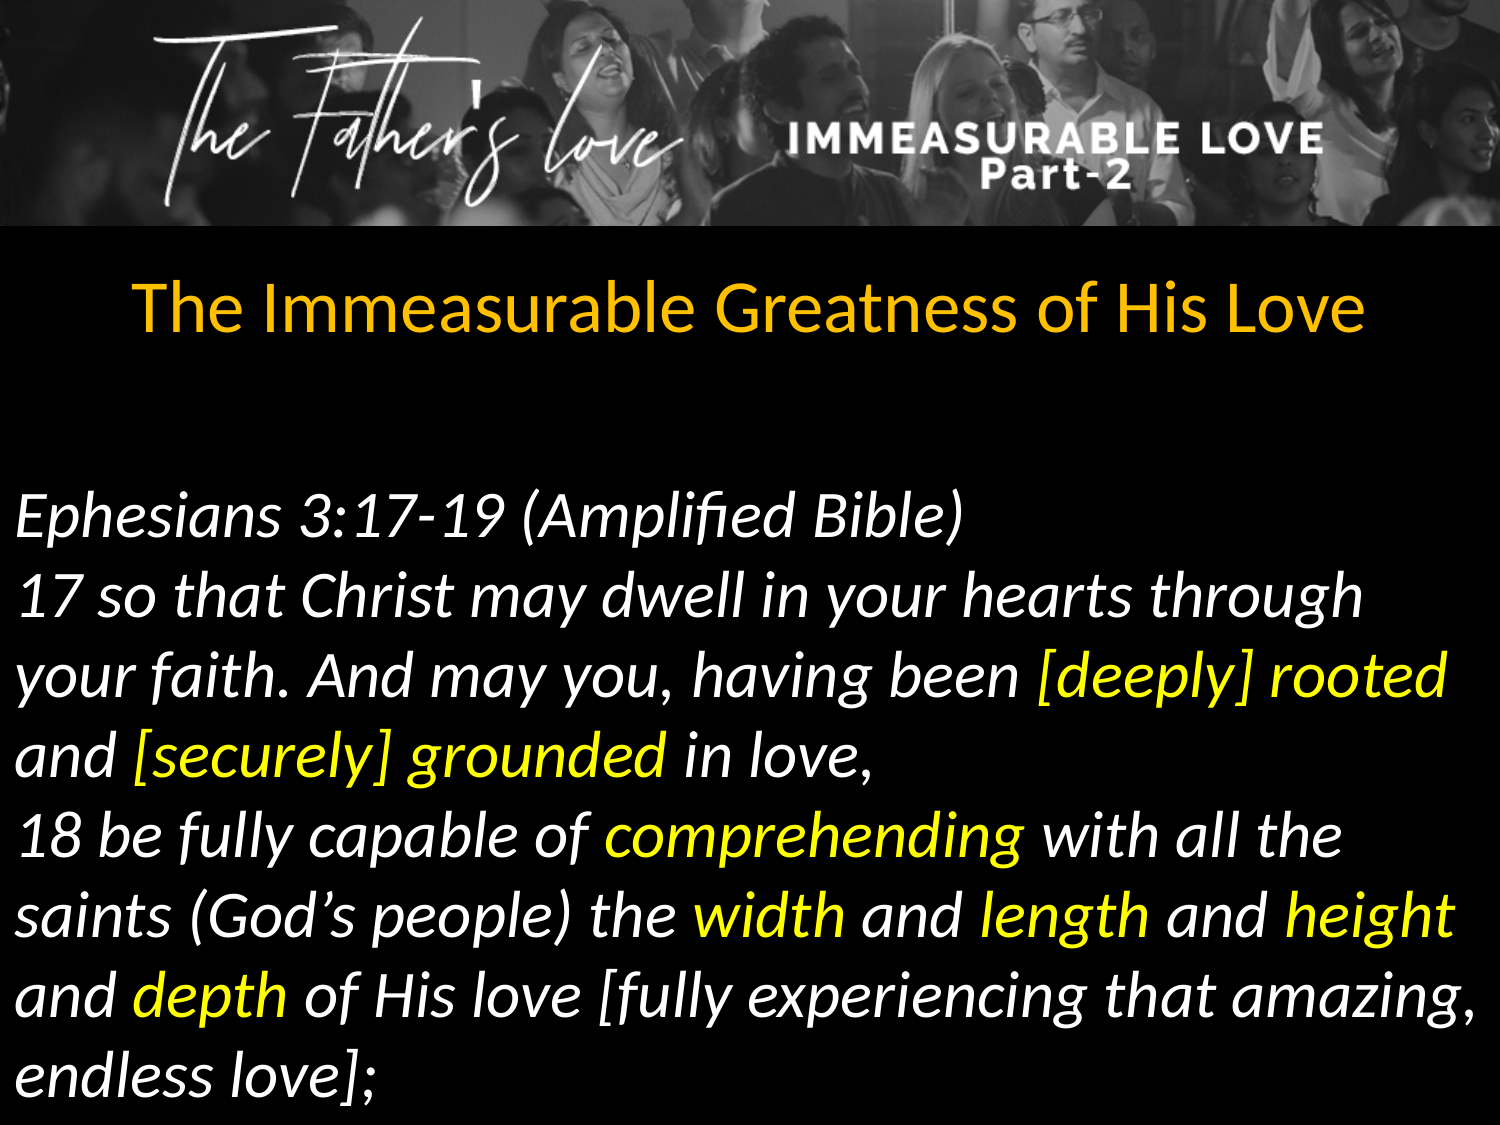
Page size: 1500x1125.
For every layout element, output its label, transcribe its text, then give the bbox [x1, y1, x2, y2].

text_box Ephesians 3:17-19 (Amplified Bible) 17 so that Christ may dwell in your hearts through your faith. And may you, having been [deeply] rooted and [securely] grounded in love, 18 be fully capable of comprehending with all the saints (God’s people) the width and length and height and depth of His love [fully experiencing that amazing, endless love]; [0, 463, 1500, 1118]
text_box The Immeasurable Greatness of His Love [0, 249, 1500, 355]
picture [0, 0, 1500, 226]
